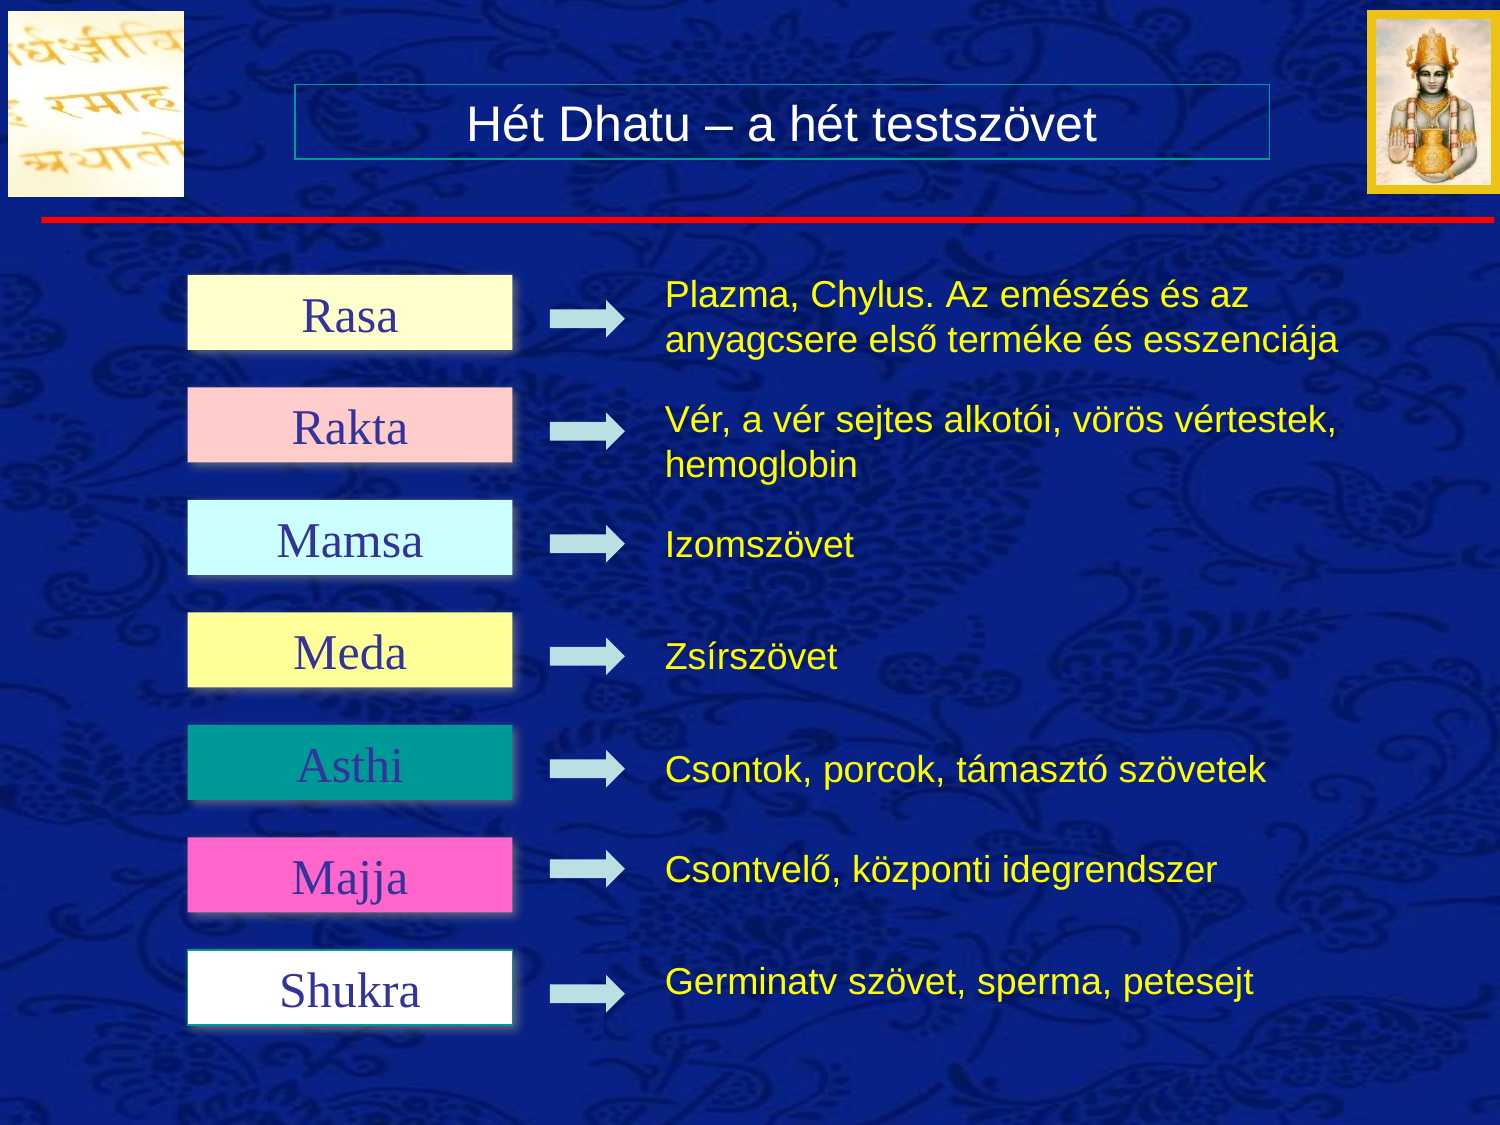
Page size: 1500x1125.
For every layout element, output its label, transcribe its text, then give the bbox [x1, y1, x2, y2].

text_box [549, 637, 625, 676]
text_box Hét Dhatu – a hét testszövet [294, 84, 1270, 160]
text_box Csontok, porcok, támasztó szövetek [649, 737, 1400, 798]
text_box [549, 412, 625, 451]
text_box Shukra [187, 949, 513, 1025]
text_box Meda [187, 612, 513, 688]
text_box [549, 975, 625, 1013]
text_box [549, 849, 625, 888]
text_box Zsírszövet [649, 624, 1400, 685]
text_box Majja [187, 837, 513, 913]
picture [0, 0, 1500, 1125]
text_box Plazma, Chylus. Az emészés és az anyagcsere első terméke és esszenciája [649, 262, 1400, 368]
picture [1375, 18, 1492, 185]
text_box Rasa [187, 274, 513, 350]
text_box [549, 525, 625, 563]
text_box [549, 299, 625, 338]
text_box Mamsa [187, 499, 513, 575]
text_box Rakta [187, 387, 513, 463]
text_box Germinatv szövet, sperma, petesejt [649, 949, 1400, 1010]
text_box Csontvelő, központi idegrendszer [649, 837, 1400, 898]
text_box Vér, a vér sejtes alkotói, vörös vértestek, hemoglobin [649, 387, 1400, 493]
text_box [549, 750, 625, 788]
text_box Izomszövet [649, 512, 1400, 573]
text_box Asthi [187, 724, 513, 800]
